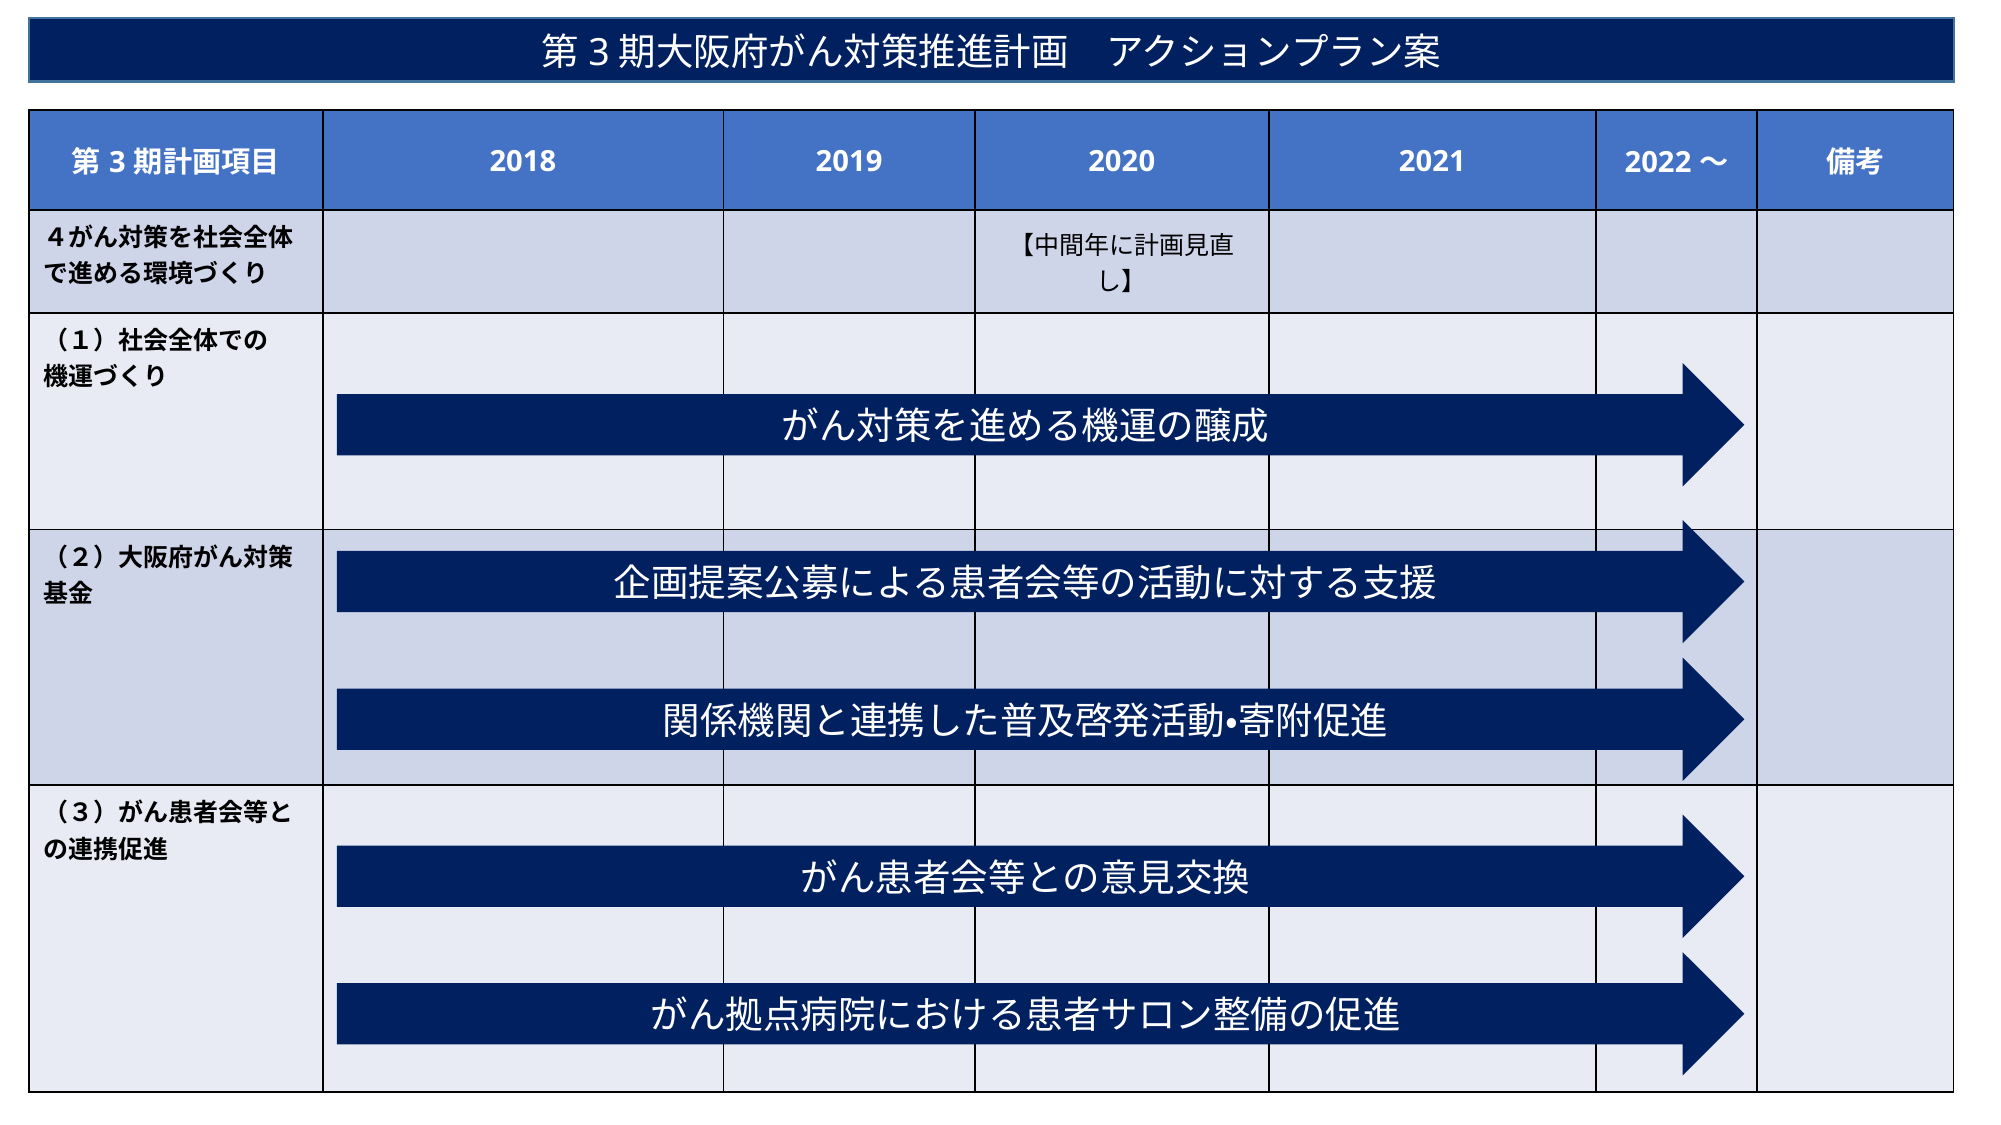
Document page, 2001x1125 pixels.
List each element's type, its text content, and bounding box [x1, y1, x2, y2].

table_cell [1270, 314, 1595, 394]
table_header 2020 [976, 111, 1268, 209]
table_header 2018 [324, 111, 723, 209]
table_cell [976, 456, 1268, 529]
table_cell [724, 750, 974, 784]
table_cell [1758, 211, 1953, 312]
table_cell [724, 530, 974, 550]
table_cell [976, 750, 1268, 784]
table_cell [976, 314, 1268, 394]
table_cell [1270, 456, 1595, 529]
table_cell [1758, 314, 1953, 529]
table_header 2022～ [1597, 111, 1756, 209]
table_cell [1597, 786, 1756, 1091]
table_cell [1758, 530, 1953, 784]
table_header 2021 [1270, 111, 1595, 209]
table_cell [724, 456, 974, 529]
text_box 企画提案公募による患者会等の活動に対する支援 [336, 519, 1745, 644]
table_cell [1597, 211, 1756, 312]
table_cell [976, 613, 1268, 688]
table_cell [1270, 1045, 1595, 1091]
table_cell （３）がん患者会等との連携促進 [30, 786, 322, 1091]
table_cell [1270, 907, 1595, 983]
table_cell [724, 613, 974, 688]
table_cell [1597, 530, 1756, 784]
text_box 関係機関と連携した普及啓発活動・寄附促進 [336, 657, 1745, 781]
table_cell [976, 907, 1268, 983]
table_cell [976, 530, 1268, 550]
table_cell [724, 786, 974, 845]
table_cell [1758, 786, 1953, 1091]
table_cell [324, 530, 723, 784]
table_cell [1597, 314, 1756, 529]
table_cell （２）大阪府がん対策基金 [30, 530, 322, 784]
table_header 備考 [1758, 111, 1953, 209]
text_box がん患者会等との意見交換 [336, 814, 1745, 938]
table_cell [724, 1045, 974, 1091]
text_box がん対策を進める機運の醸成 [336, 363, 1745, 487]
table_cell （１）社会全体での 機運づくり [30, 314, 322, 529]
table_cell [976, 786, 1268, 845]
table_header 2019 [724, 111, 974, 209]
table_cell [1270, 530, 1595, 550]
table_cell 【中間年に計画見直し】 [976, 211, 1268, 312]
table_cell [1270, 786, 1595, 845]
table_header 第3期計画項目 [30, 111, 322, 209]
table_cell [724, 211, 974, 312]
table_cell [324, 786, 723, 1091]
table_cell [324, 211, 723, 312]
table_cell [324, 314, 723, 529]
table_cell ４がん対策を社会全体で進める環境づくり [30, 211, 322, 312]
table_cell [724, 314, 974, 394]
table_cell [1270, 750, 1595, 784]
table_cell [976, 1045, 1268, 1091]
table_cell [724, 907, 974, 983]
text_box 第3期大阪府がん対策推進計画 アクションプラン案 [28, 17, 1955, 83]
table_cell [1270, 613, 1595, 688]
table_cell [1270, 211, 1595, 312]
text_box がん拠点病院における患者サロン整備の促進 [336, 952, 1745, 1076]
